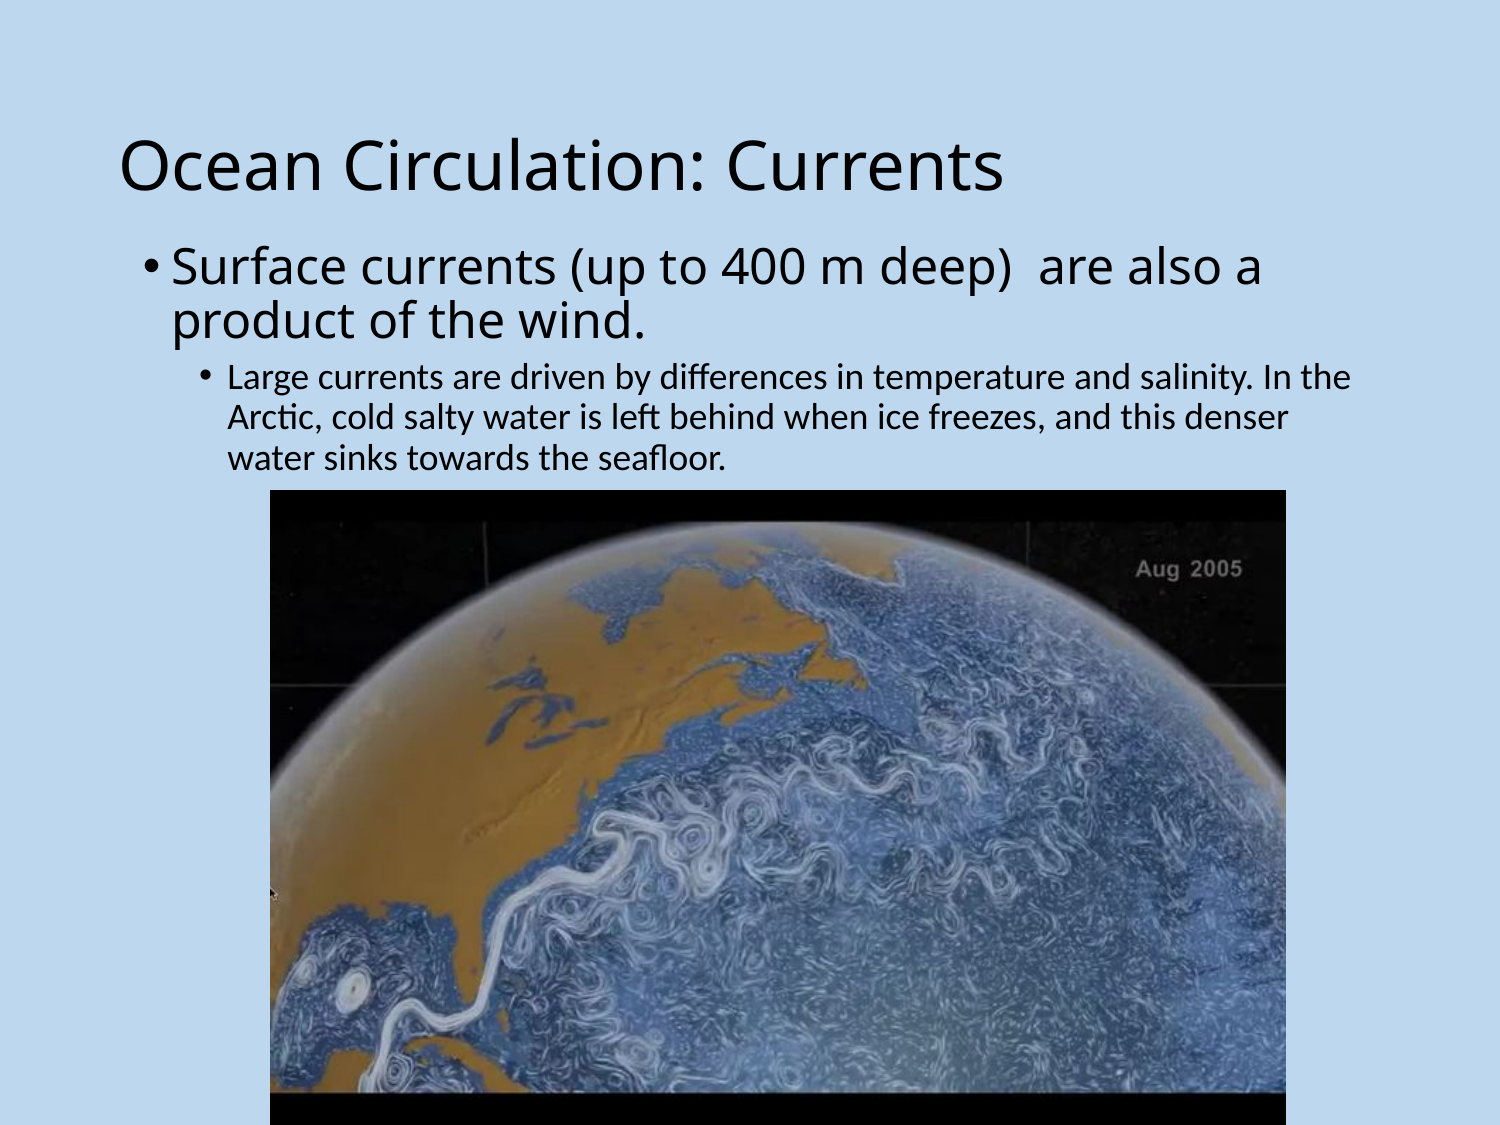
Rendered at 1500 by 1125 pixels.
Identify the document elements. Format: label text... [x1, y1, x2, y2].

title Ocean Circulation: Currents [103, 59, 1397, 278]
picture [270, 490, 1286, 1125]
list Surface currents (up to 400 m deep) are also a product of the wind. Large currents are driven by differences in temperature and salinity. In the Arctic, cold salty water is left behind when ice freezes, and this denser water sinks towards the seafloor. [127, 233, 1372, 991]
